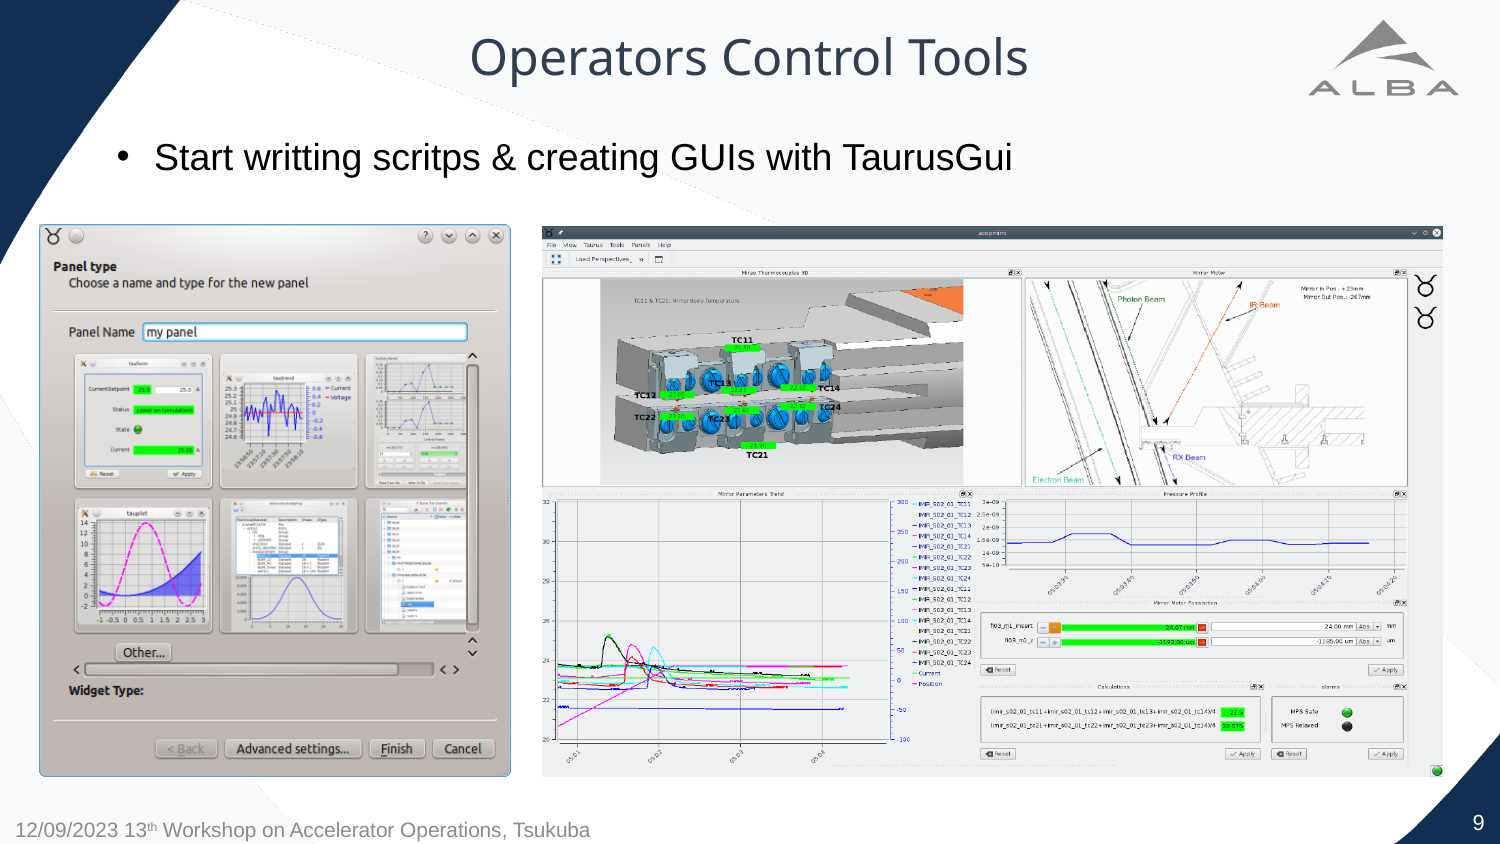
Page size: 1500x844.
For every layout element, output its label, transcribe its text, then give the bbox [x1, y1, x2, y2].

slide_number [0, 815, 1154, 844]
picture [0, 0, 1500, 844]
text_box Operators Control Tools [194, 24, 1306, 94]
text_box 9 [1442, 798, 1500, 844]
list Start writting scritps & creating GUIs with TaurusGui [101, 130, 1355, 296]
